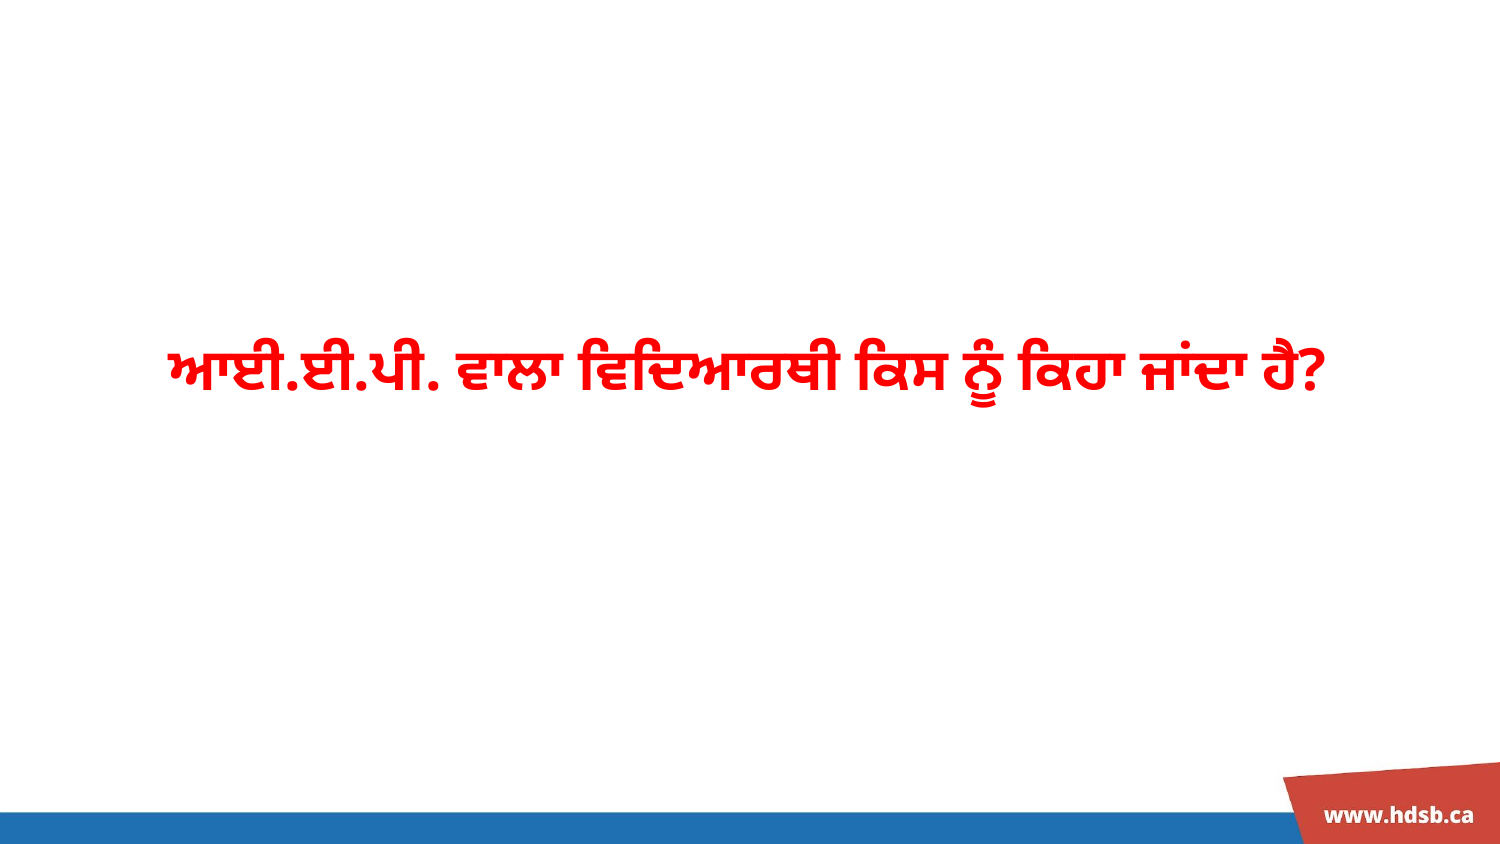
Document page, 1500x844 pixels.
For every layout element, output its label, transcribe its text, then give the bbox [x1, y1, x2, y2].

picture [0, 762, 1500, 844]
list ਆਈ.ਈ.ਪੀ. ਵਾਲਾ ਵਿਦਿਆਰਥੀ ਕਿਸ ਨੂੰ ਕਿਹਾ ਜਾਂਦਾ ਹੈ? [57, 157, 1438, 760]
